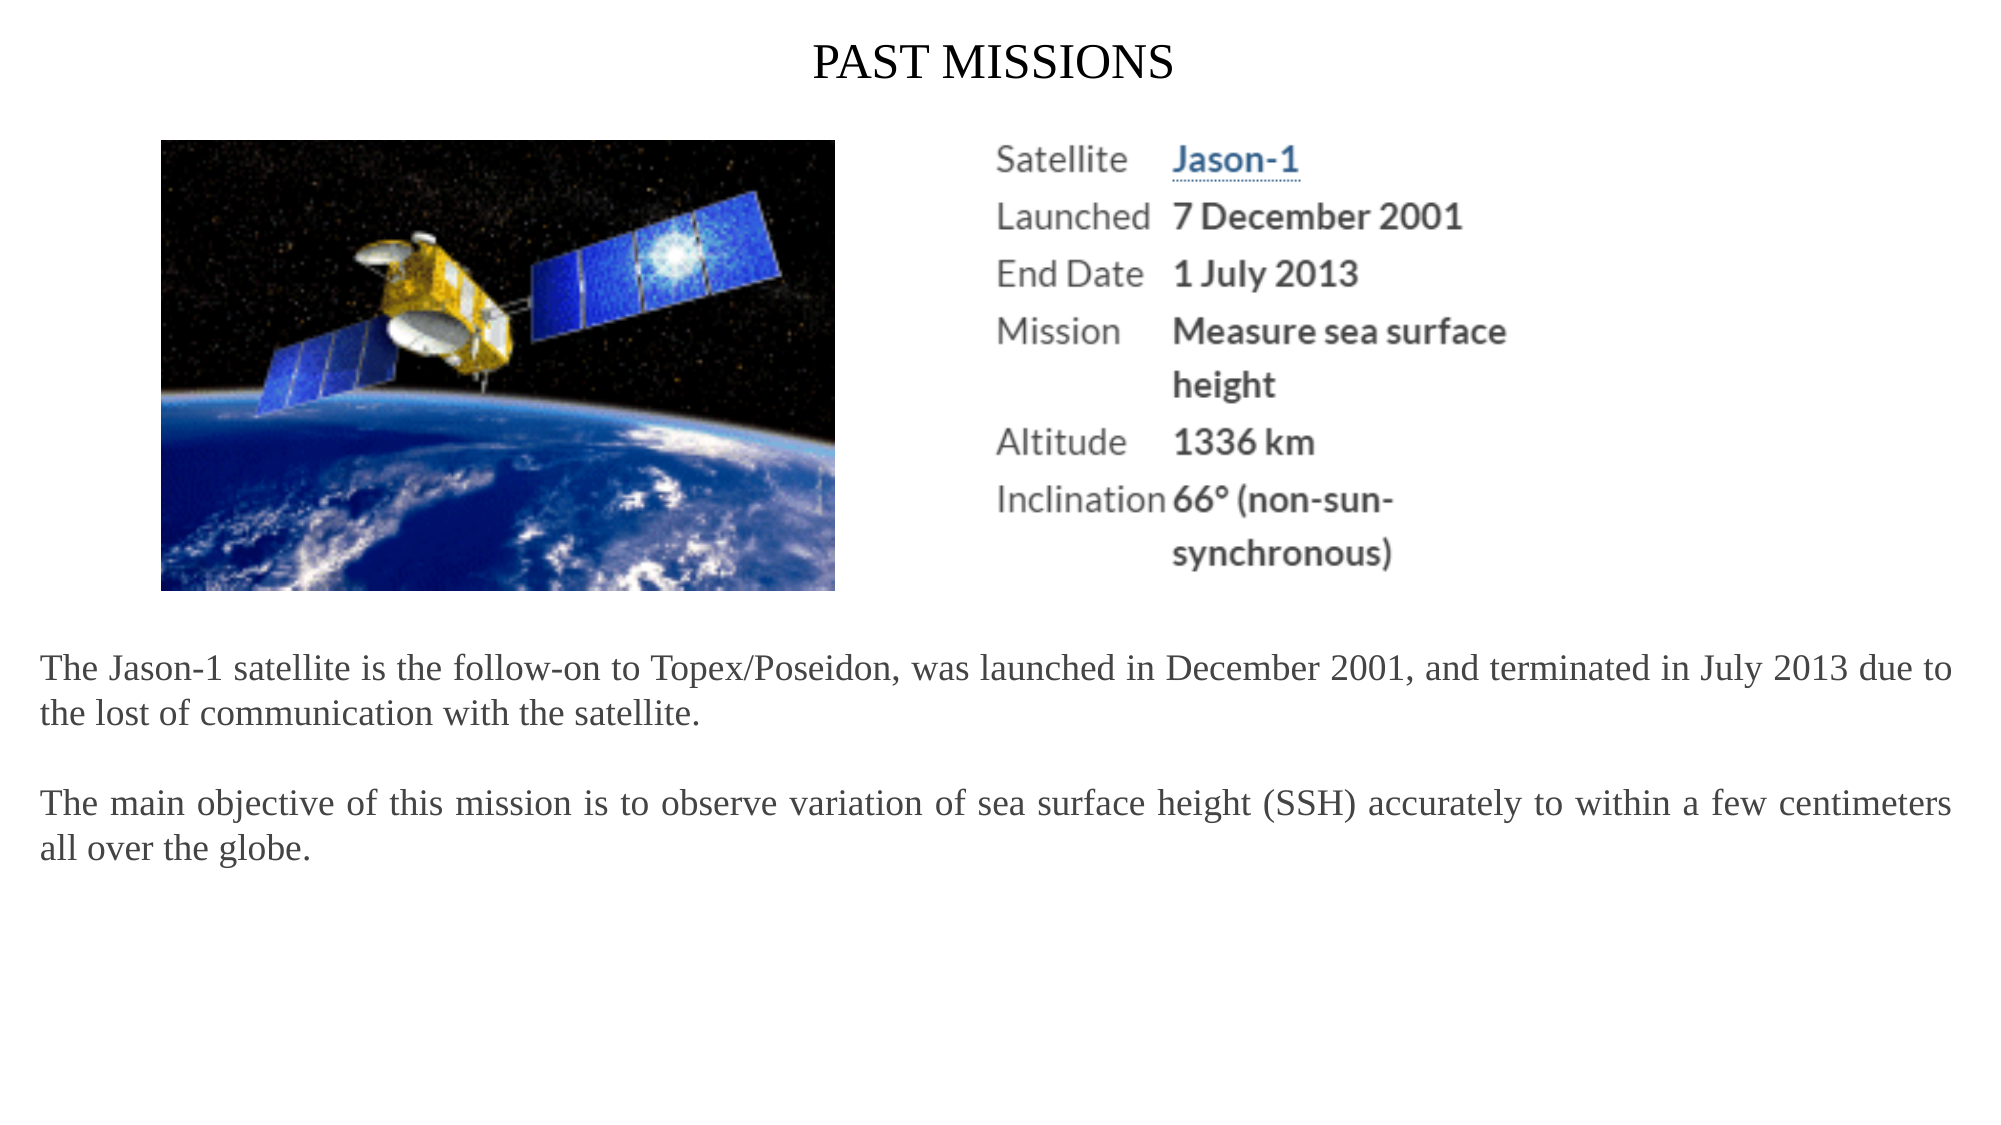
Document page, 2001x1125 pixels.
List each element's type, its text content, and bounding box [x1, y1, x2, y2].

picture [161, 140, 835, 591]
text_box PAST MISSIONS [0, 20, 2000, 96]
picture [963, 140, 1532, 591]
text_box The Jason-1 satellite is the follow-on to Topex/Poseidon, was launched in December 2001, and terminated in July 2013 due to the lost of communication with the satellite. The main objective of this mission is to observe variation of sea surface height (SSH) accurately to within a few centimeters all over the globe. [25, 635, 1970, 875]
